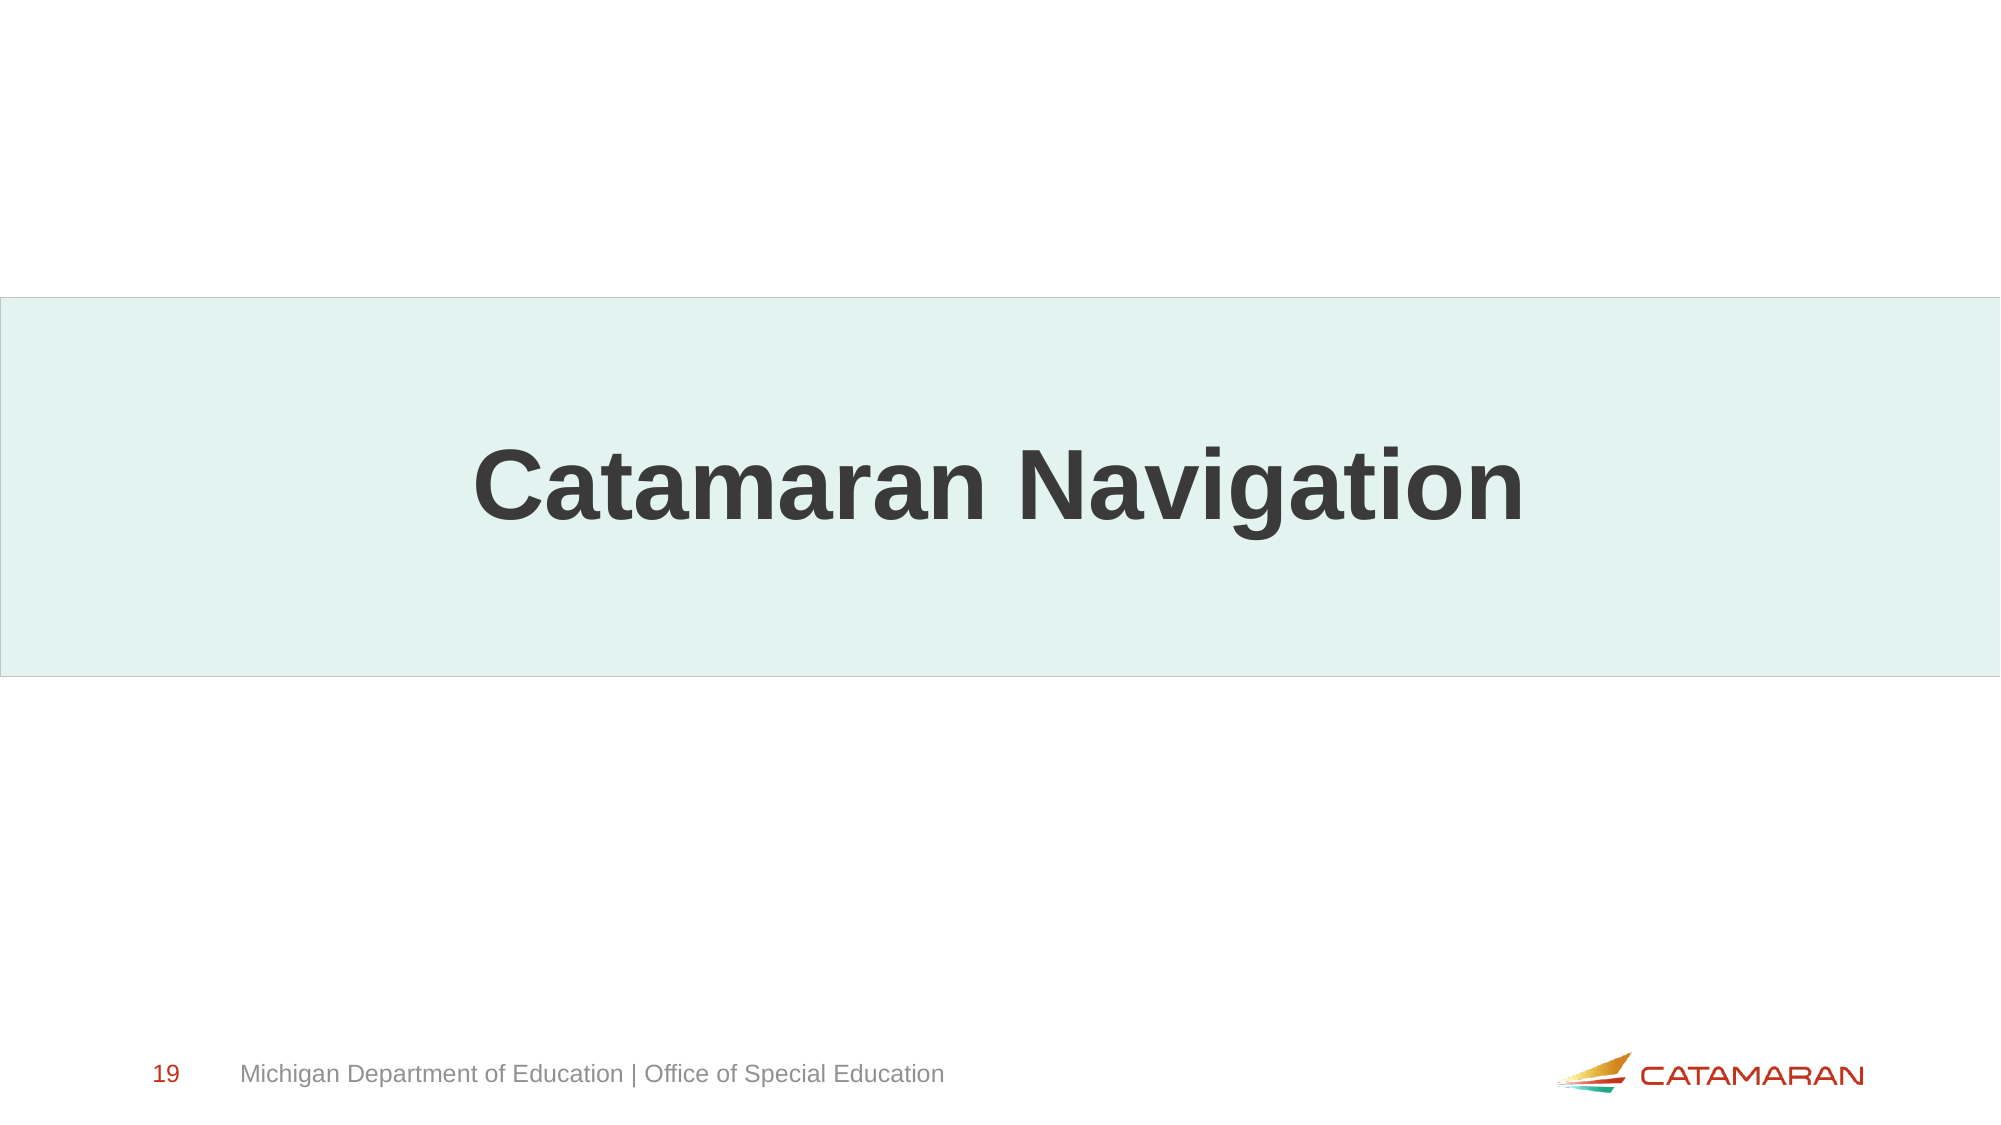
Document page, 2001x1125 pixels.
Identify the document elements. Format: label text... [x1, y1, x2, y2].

footer Michigan Department of Education | Office of Special Education [225, 1042, 1484, 1103]
slide_number 19 [137, 1042, 205, 1103]
picture [1557, 1052, 1863, 1093]
title Catamaran Navigation [0, 297, 2000, 677]
